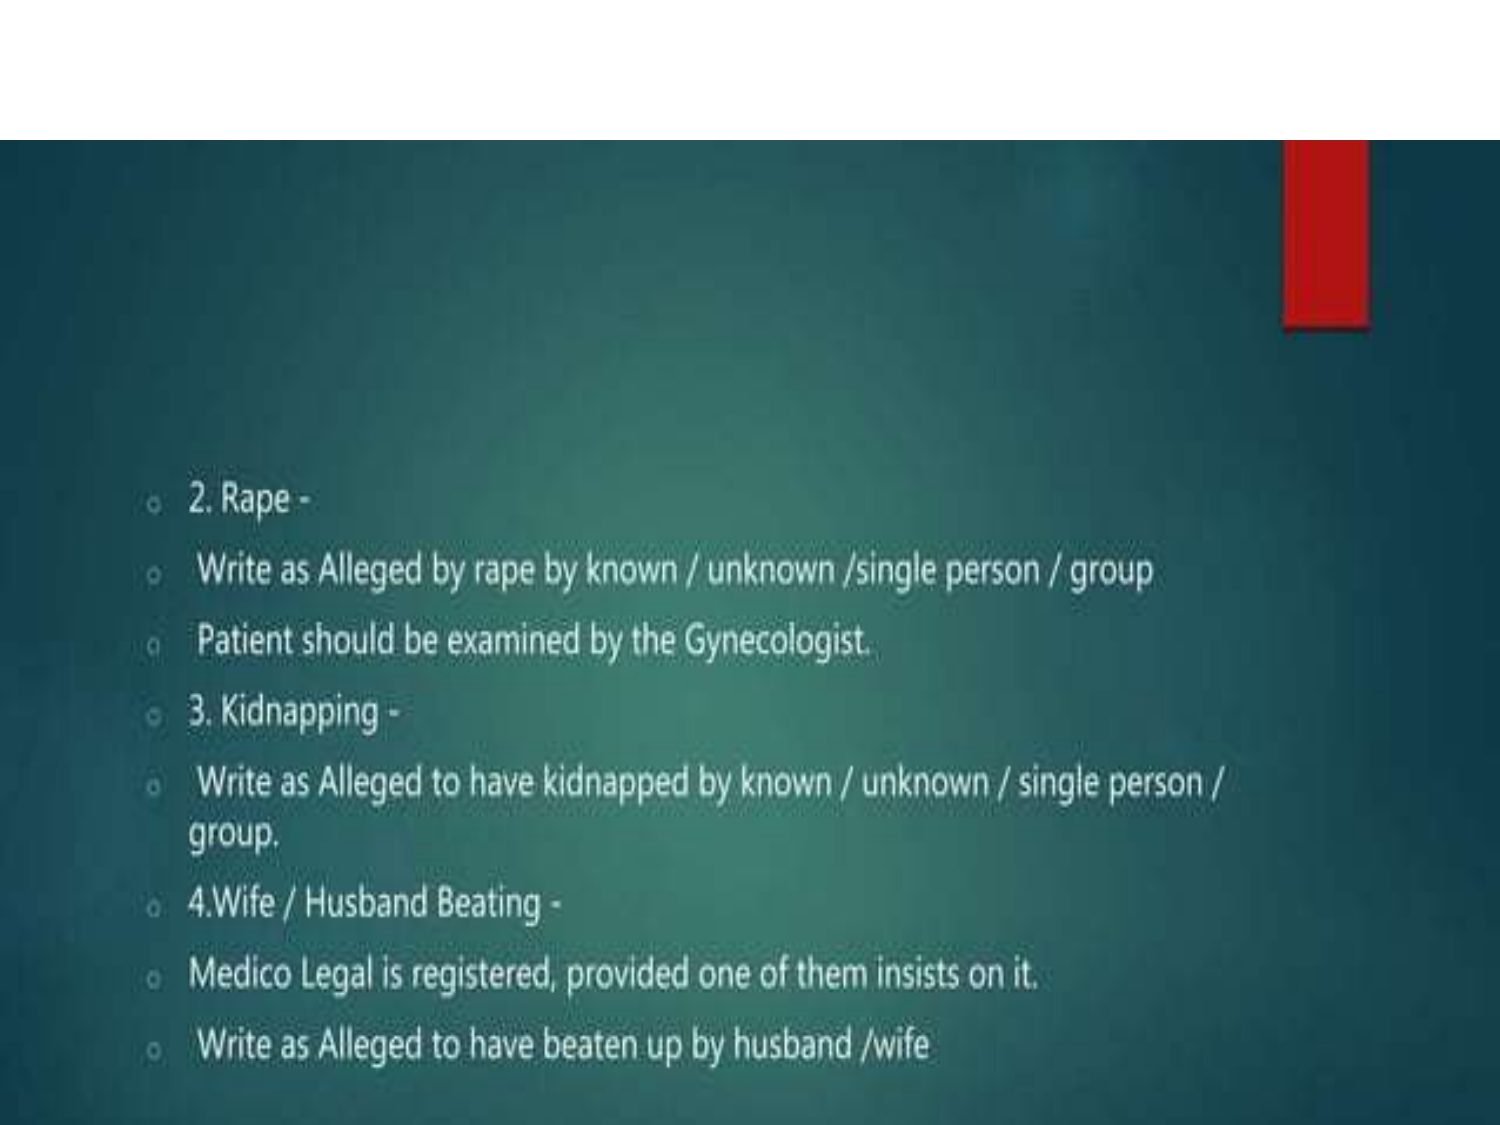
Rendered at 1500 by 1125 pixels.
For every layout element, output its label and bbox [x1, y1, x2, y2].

picture [0, 139, 1500, 1125]
